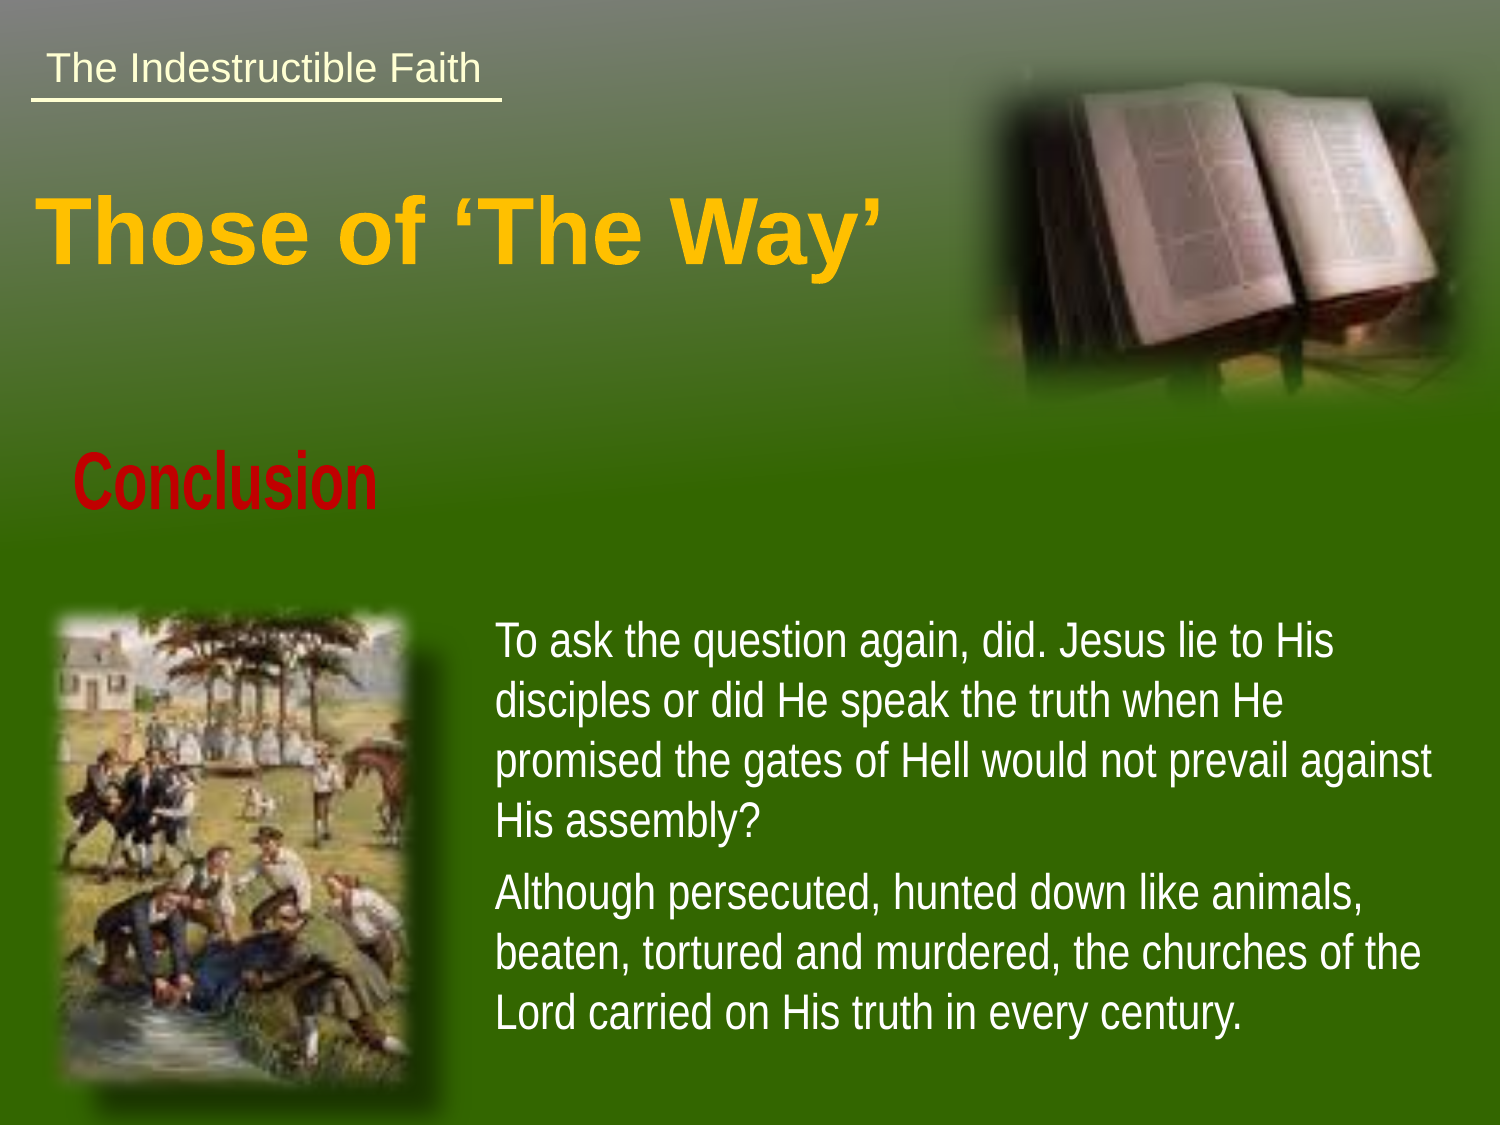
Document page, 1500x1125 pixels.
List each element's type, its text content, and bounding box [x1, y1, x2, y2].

text_box To ask the question again, did. Jesus lie to His disciples or did He speak the truth when He promised the gates of Hell would not prevail against His assembly? Although persecuted, hunted down like animals, beaten, tortured and murdered, the churches of the Lord carried on His truth in every century. [479, 599, 1455, 1048]
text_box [30, 33, 1500, 418]
picture [42, 599, 422, 1099]
